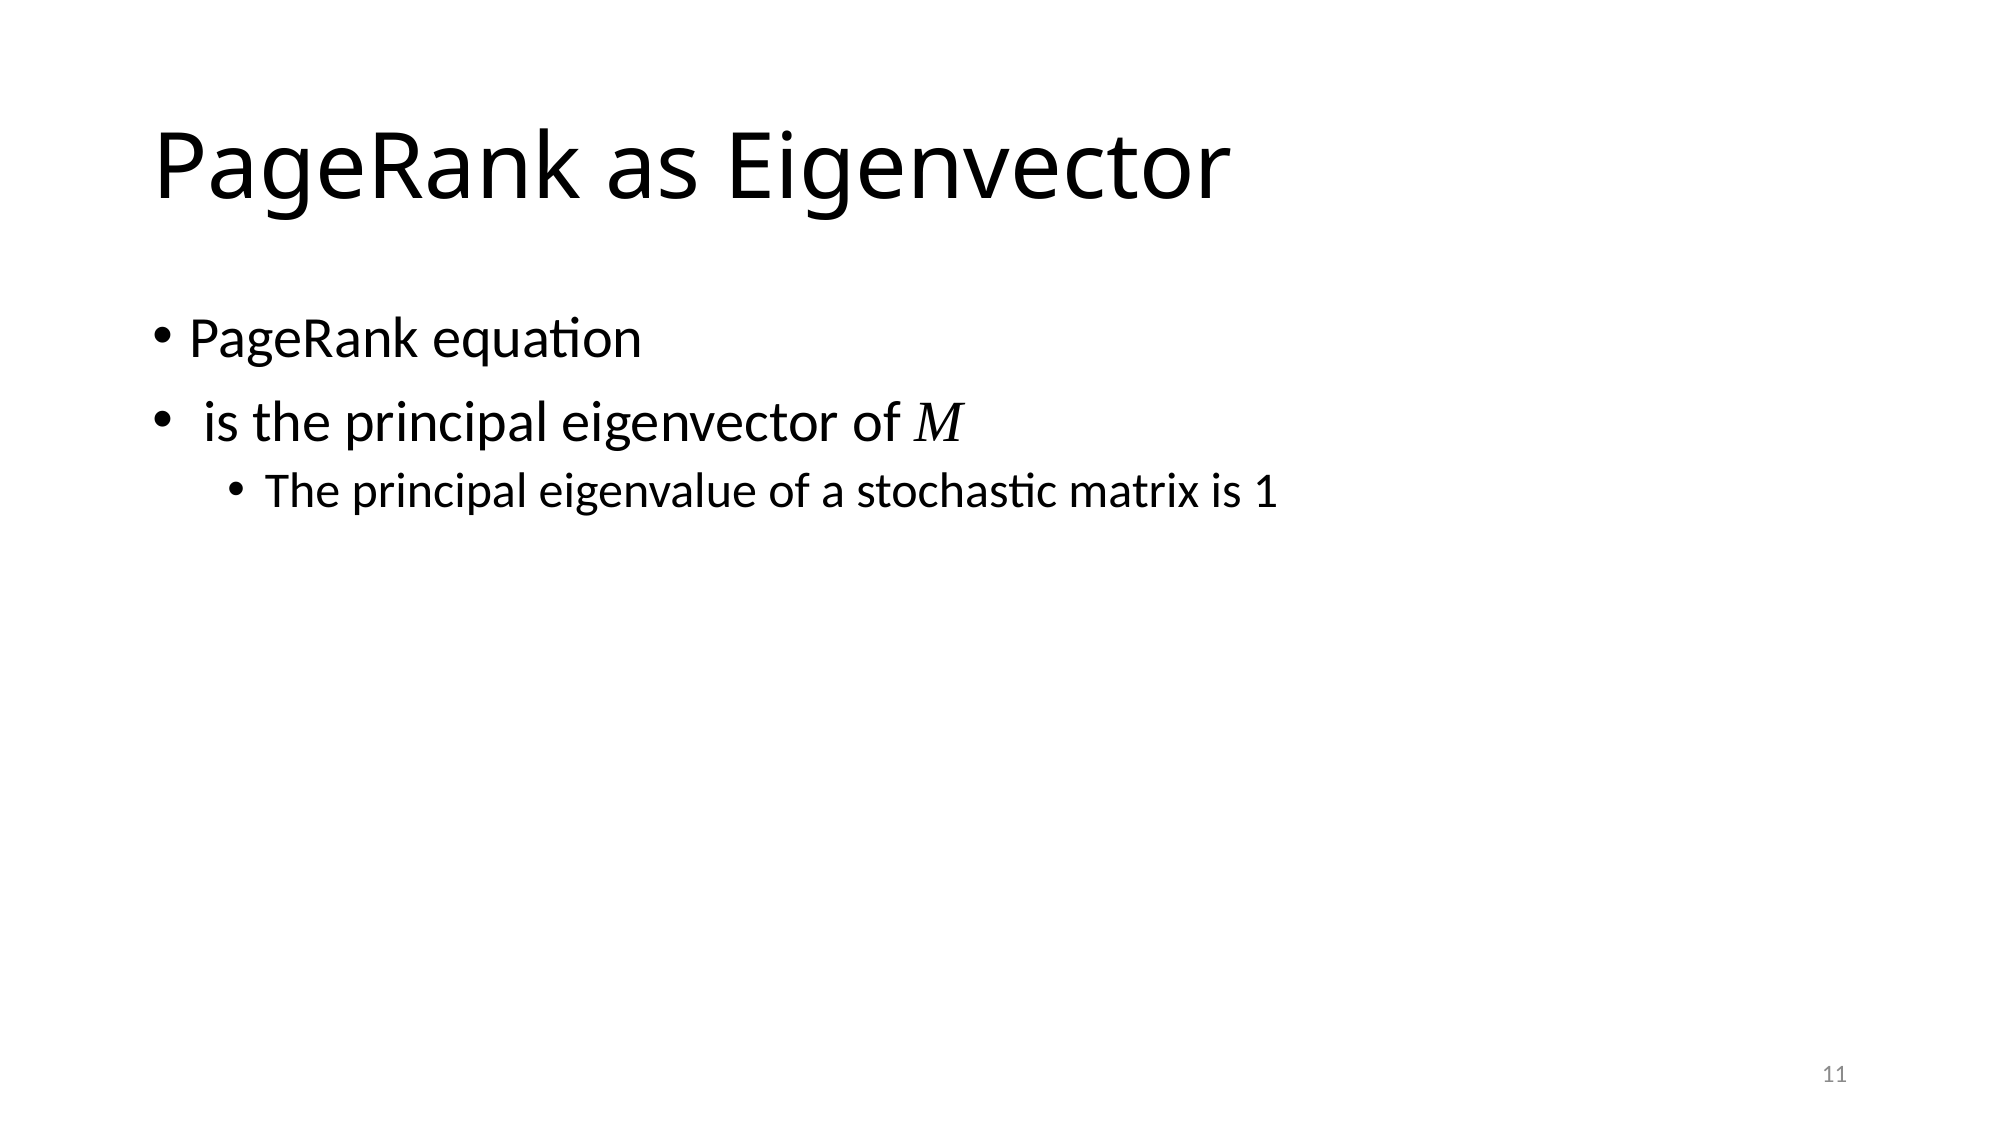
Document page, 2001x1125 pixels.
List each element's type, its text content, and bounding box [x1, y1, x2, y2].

slide_number 11 [1412, 1042, 1863, 1103]
title PageRank as Eigenvector [137, 59, 1863, 278]
